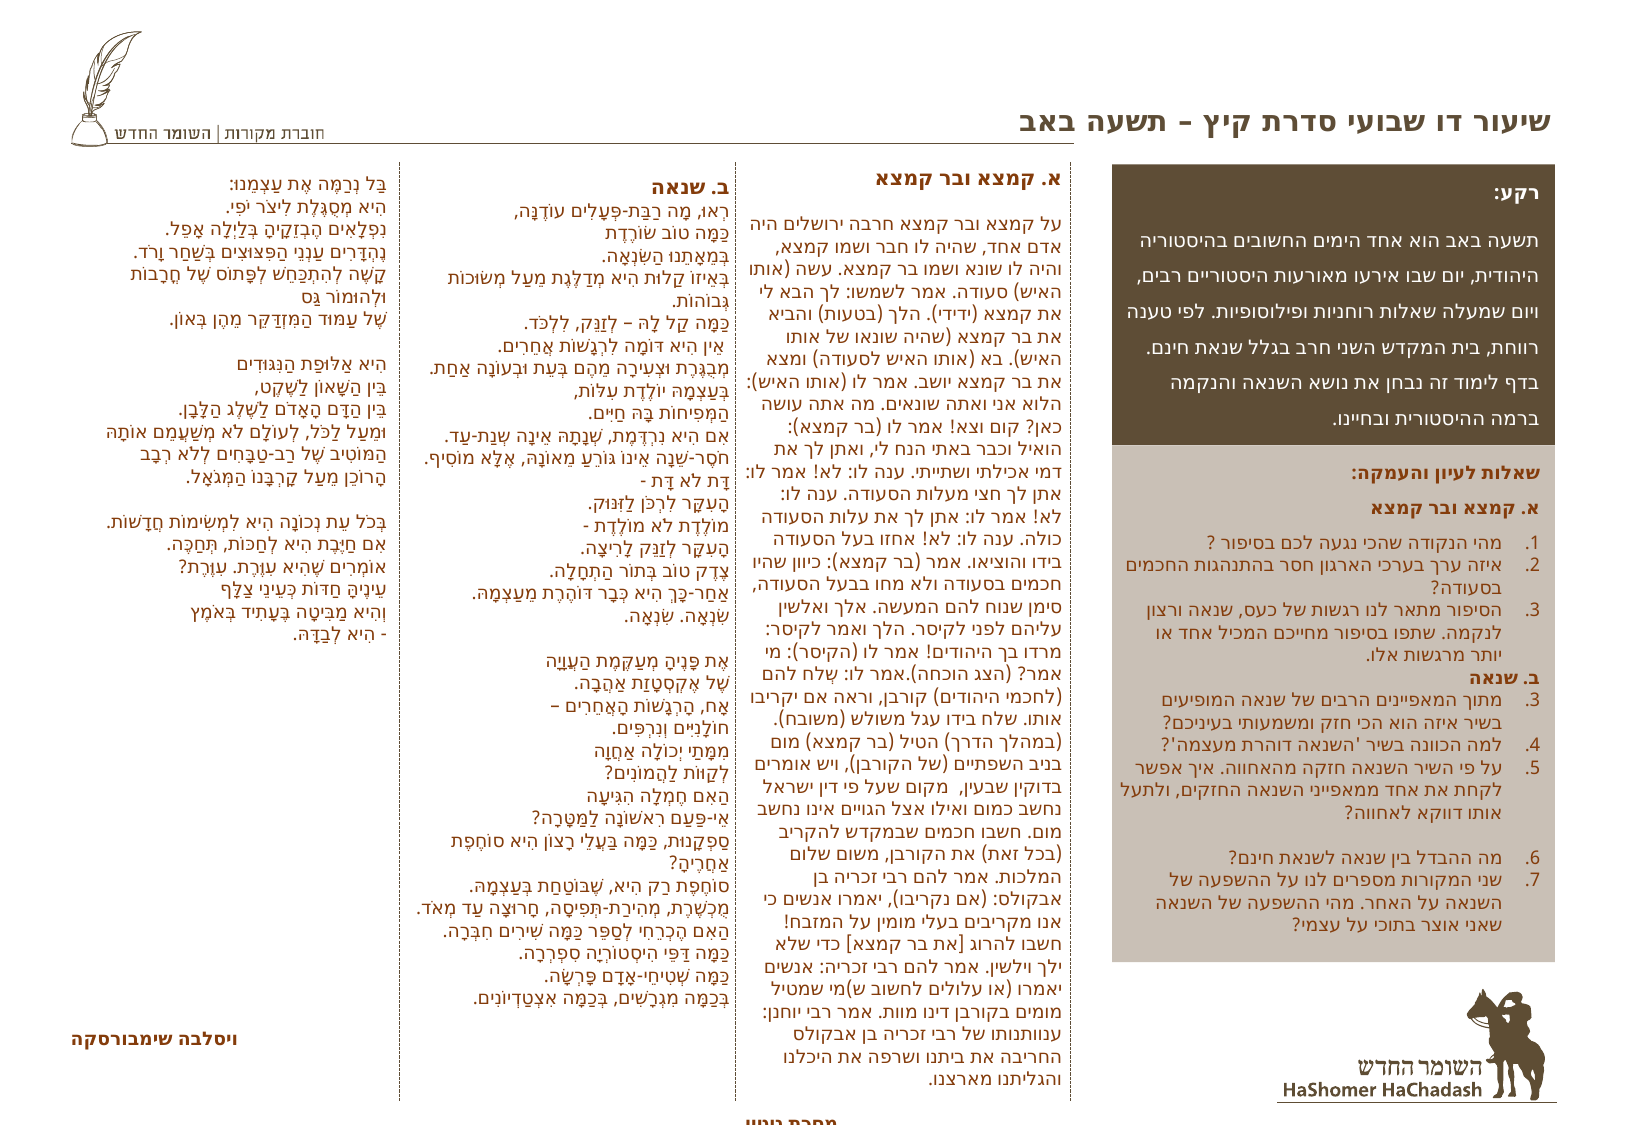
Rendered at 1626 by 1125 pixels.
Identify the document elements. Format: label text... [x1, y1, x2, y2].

text_box ויסלבה שימבורסקה [55, 1020, 253, 1057]
title שיעור דו שבועי סדרת קיץ – תשעה באב [334, 99, 1566, 142]
text_box [68, 166, 403, 1108]
text_box בַּל נְרַמֶּה אֶת עַצְמֵנוּ: הִיא מְסֻגֶּלֶת לִיצֹר יֹפִי. נִפְלָאִים הֶבְזֵקָיהָ בְּלַיְלָה אָפֵל. נֶהְדָּרִים עַנְנֵי הַפִּצּוּצִים בְּשַׁחַר וָרֹד. קָשֶׁה לְהִתְכַּחֵשׁ לְפָּתוֹס שֶׁל חֳרָבוֹת וּלְהוּמוֹר גַּס שֶׁל עַמּוּד הַמִּזְדַּקֵּר מֵהֶן בְּאוֹן. הִיא אַלּוּפַת הַנִּגּוּדִים בֵּין הַשָּׁאוֹן לַשֶׁקֶט, בֵּין הַדָּם הָאָדֹם לַשֶּׁלֶג הַלָּבָן. וּמֵעַל לַכֹּל, לְעוֹלָם לֹא מְשַׁעֲמֵם אוֹתָהּ הַמּוֹטִיב שֶׁל רַב-טַבָּחִים לְלֹא רְבָב הָרוֹכֵן מֵעַל קָרְבָּנוֹ הַמְּגֹאָל. בְּכֹל עֵת נְכוֹנָה הִיא לִמְשִׂימוֹת חֲדָשׁוֹת. אִם חַיֶּבֶת הִיא לְחַכּוֹת, תְּחַכֶּה. אוֹמְרִים שֶׁהִיא עִוֶּרֶת. עִוֶּרֶת? עֵינֶיהָּ חַדּוֹת כְּעֵינֵי צַלָּף וְהִיא מַבִּיטָה בֶּעָתִיד בְּאֹמֶץ - הִיא לְבַדָּהּ. [20, 164, 402, 720]
text_box שאלות לעיון והעמקה: א. קמצא ובר קמצא מהי הנקודה שהכי נגעה לכם בסיפור ? איזה ערך בערכי הארגון חסר בהתנהגות החכמים בסעודה? הסיפור מתאר לנו רגשות של כעס, שנאה ורצון לנקמה. שתפו בסיפור מחייכם המכיל אחד או יותר מרגשות אלו. ב. שנאה מתוך המאפיינים הרבים של שנאה המופיעים בשיר איזה הוא הכי חזק ומשמעותי בעיניכם? למה הכוונה בשיר 'השנאה דוהרת מעצמה'? על פי השיר השנאה חזקה מהאחווה. איך אפשר לקחת את אחד ממאפייני השנאה החזקים, ולתעל אותו דווקא לאחווה? מה ההבדל בין שנאה לשנאת חינם? שני המקורות מספרים לנו על ההשפעה של השנאה על האחר. מהי ההשפעה של השנאה שאני אוצר בתוכי על עצמי? [1111, 444, 1556, 963]
text_box א. קמצא ובר קמצא על קמצא ובר קמצא חרבה ירושלים היה אדם אחד, שהיה לו חבר ושמו קמצא, והיה לו שונא ושמו בר קמצא. עשה (אותו האיש) סעודה. אמר לשמשו: לך הבא לי את קמצא (ידידי). הלך (בטעות) והביא את בר קמצא (שהיה שונאו של אותו האיש). בא (אותו האיש לסעודה) ומצא את בר קמצא יושב. אמר לו (אותו האיש): הלוא אני ואתה שונאים. מה אתה עושה כאן? קום וצא! אמר לו (בר קמצא): הואיל וכבר באתי הנח לי, ואתן לך את דמי אכילתי ושתייתי. ענה לו: לא! אמר לו: אתן לך חצי מעלות הסעודה. ענה לו: לא! אמר לו: אתן לך את עלות הסעודה כולה. ענה לו: לא! אחזו בעל הסעודה בידו והוציאו. אמר (בר קמצא): כיוון שהיו חכמים בסעודה ולא מחו בבעל הסעודה, סימן שנוח להם המעשה. אלך ואלשין עליהם לפני לקיסר. הלך ואמר לקיסר: מרדו בך היהודים! אמר לו (הקיסר): מי אמר? (הצג הוכחה).אמר לו: שְלח להם (לחכמי היהודים) קורבן, וראה אם יקריבו אותו. שלח בידו עגל משולש (משובח). (במהלך הדרך) הטיל (בר קמצא) מום בניב השפתיים (של הקורבן), ויש אומרים בדוקין שבעין, מקום שעל פי דין ישראל נחשב כמום ואילו אצל הגויים אינו נחשב מום. חשבו חכמים שבמקדש להקריב (בכל זאת) את הקורבן, משום שלום המלכות. אמר להם רבי זכריה בן אבקולס: (אם נקריבו), יאמרו אנשים כי אנו מקריבים בעלי מומין על המזבח! חשבו להרוג [את בר קמצא] כדי שלא ילך וילשין. אמר להם רבי זכריה: אנשים יאמרו (או עלולים לחשוב ש)מי שמטיל מומים בקורבן דינו מוות. אמר רבי יוחנן: ענוותנותו של רבי זכריה בן אבקולס החריבה את ביתנו ושרפה את היכלנו והגליתנו מארצנו. מסכת גיטין [736, 163, 1071, 1125]
text_box רקע: תשעה באב הוא אחד הימים החשובים בהיסטוריה היהודית, יום שבו אירעו מאורעות היסטוריים רבים, ויום שמעלה שאלות רוחניות ופילוסופיות. לפי טענה רווחת, בית המקדש השני חרב בגלל שנאת חינם. בדף לימוד זה נבחן את נושא השנאה והנקמה ברמה ההיסטורית ובחיינו. [1111, 163, 1556, 444]
text_box ב. שנאה רְאוּ, מָה רַבַּת-פְּעָלִים עוֹדֶנָּה, כַּמָּה טוֹב שׂוֹרֶדֶת בְּמֵאָתֵנוּ הַשִּׂנְאָה. בְּאֵיזוֹ קַלוּת הִיא מְדַלֶּגֶת מֵעַל מְשׂוּכוֹת גְּבוֹהוֹת. כַּמָּה קַל לָהּ – לְזַנֵּק, לִלְכֹּד. אֵין הִיא דּוֹמָה לִרְגָשׁוֹת אֲחֵרִים. מְבֻגֶּרֶת וּצְעִירָה מֵהֶם בְּעֵת וּבְעוֹנָה אַחַת. בְּעַצְמָהּ יוֹלֶדֶת עִלּוֹת, הַמְּפִיחוֹת בָּהּ חַיִּים. אִם הִיא נִרְדֶּמֶת, שְׁנָתָהּ אֵינָה שְנַת-עַד. חֹסֶר-שֵׁנָה אֵינוֹ גּוֹרֵעַ מֵאוֹנָהּ, אֶלָּא מוֹסִיף. דָּת לֹא דָּת - הָעִקָּר לִרְכֹּן לַזִּנּוּק. מוֹלֶדֶת לֹא מוֹלֶדֶת - הָעִקָּר לְזַנֵּק לָרִיצָה. צֶדֶק טוֹב בְּתוֹר הַתְחָלָה. אַחַר-כָּךְ הִיא כְּבָר דּוֹהֶרֶת מֵעַצְמָהּ. שִׂנְאָה. שִׂנְאָה. אֶת פָּנֶיהָ מְעַקֶּמֶת הַעֲוָיָה שֶׁל אֶקְסְטָזַת אַהֲבָה. אָח, הָרְגָשׁוֹת הָאֲחֵרִים – חוֹלָנִיִּים וְנִרְפִּים. מִמָּתַי יְכוֹלָה אַחֲוָה לְקַוּוֹת לַהֲמוֹנִים? הַאִם חֶמְלָה הִגִּיעָה אֵי-פַּעַם רִאשׁוֹנָה לַמַּטָּרָה? סַפְקָנוּת, כַּמָּה בַּעֲלֵי רָצוֹן הִיא סוֹחֶפֶת אַחֲרֶיהָ? סוֹחֶפֶת רַק הִיא, שֶׁבּוֹטַחַת בְּעַצְמָהּ. מֻכְשֶׁרֶת, מְהִירַת-תְּפִיסָה, חָרוּצָה עַד מְאֹד. הַאִם הֶכְרֵחִי לְסַפֵּר כַּמָּה שִׁירִים חִבְּרָה. כַּמָּה דַּפֵּי הִיסְטוֹרְיָה סִפְרְרָה. כַּמָּה שְׁטִיחֵי-אָדָם פָּרְשָׂה. בְּכַמָּה מִגְרָשִׁים, בְּכַמָּה אִצְטַדְיוֹנִים. [404, 172, 738, 1114]
